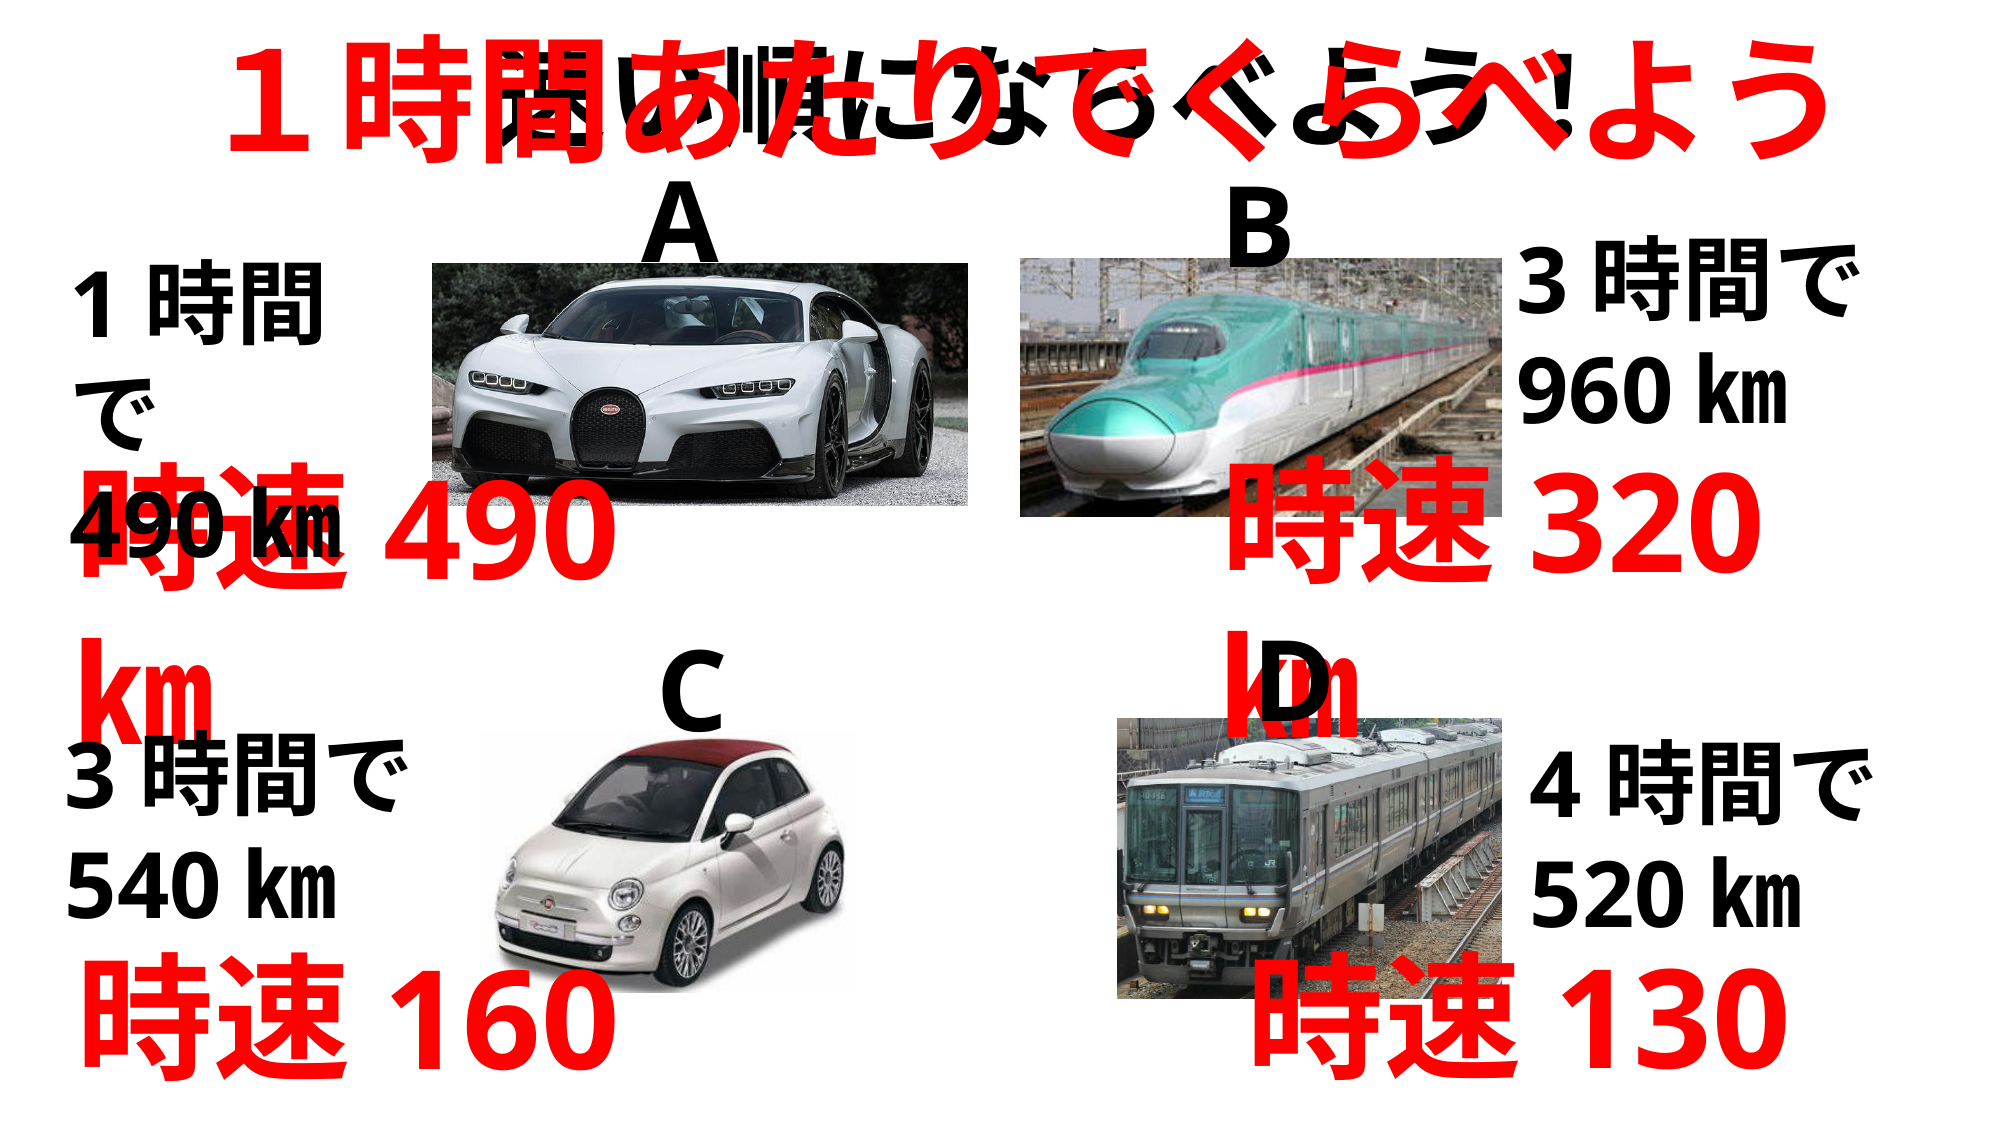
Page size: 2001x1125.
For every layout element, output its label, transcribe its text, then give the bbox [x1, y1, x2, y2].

text_box 1時間で 490㎞ [55, 238, 419, 583]
text_box 時速130㎞ [1232, 923, 1939, 1125]
text_box D [1237, 601, 1359, 718]
text_box 時速160㎞ [61, 924, 798, 1125]
text_box １時間あたりでくらべよう [185, 6, 1939, 186]
text_box 時速320㎞ [1206, 449, 1913, 773]
picture [1019, 258, 1502, 518]
picture [432, 263, 968, 506]
text_box B [1206, 186, 1327, 258]
text_box C [641, 611, 763, 730]
text_box A [626, 186, 748, 263]
text_box 3時間で 540㎞ [49, 709, 435, 944]
text_box 時速490㎞ [61, 435, 781, 780]
picture [479, 730, 857, 993]
text_box 3時間で960㎞ [1501, 214, 1971, 449]
text_box 4時間で520㎞ [1514, 718, 1939, 954]
picture [1117, 718, 1502, 999]
